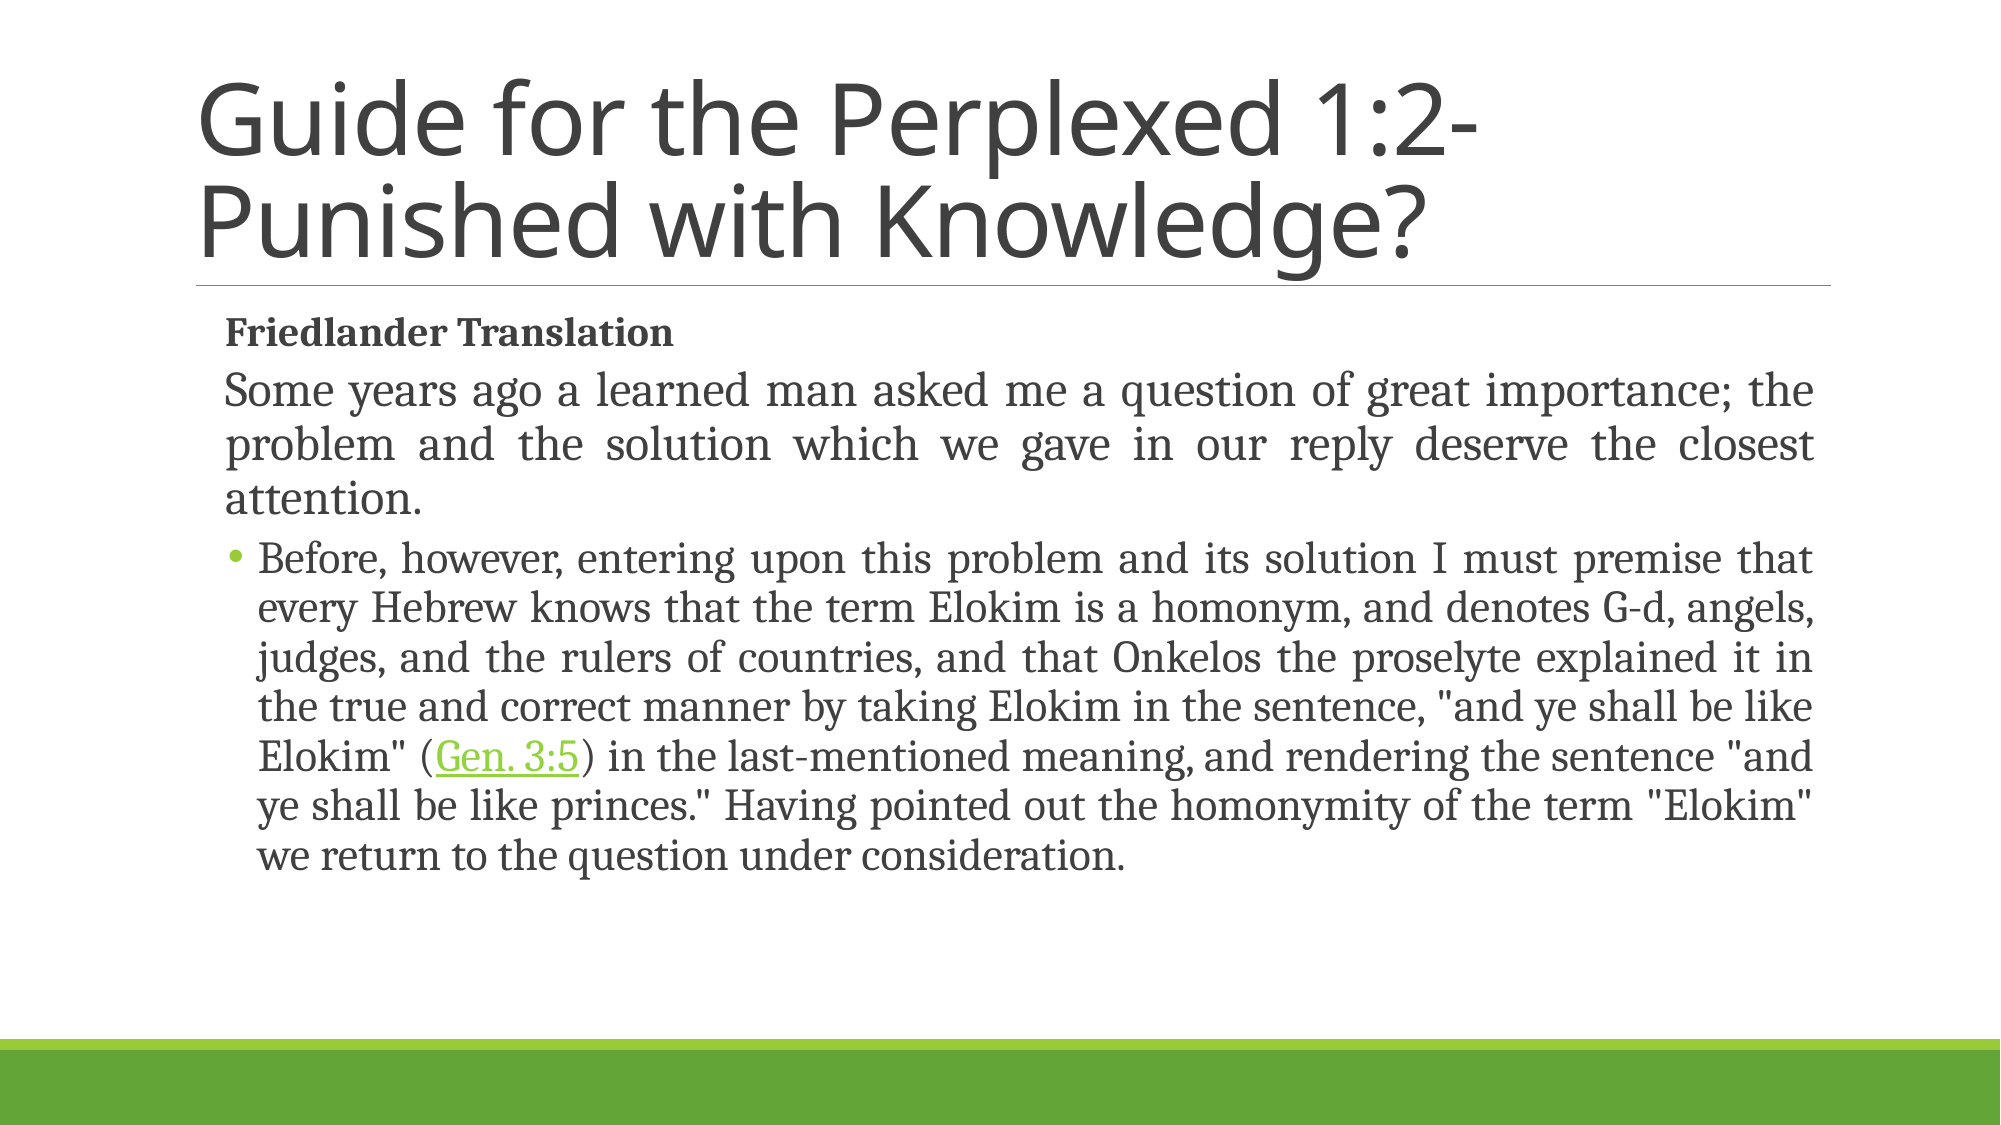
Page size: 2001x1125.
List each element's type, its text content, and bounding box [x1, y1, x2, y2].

title Guide for the Perplexed 1:2- Punished with Knowledge? [180, 47, 1830, 285]
list Friedlander Translation Some years ago a learned man asked me a question of great importance; the problem and the solution which we gave in our reply deserve the closest attention. Before, however, entering upon this problem and its solution I must premise that every Hebrew knows that the term Elokim is a homonym, and denotes G-d, angels, judges, and the rulers of countries, and that Onkelos the proselyte explained it in the true and correct manner by taking Elokim in the sentence, "and ye shall be like Elokim" (Gen. 3:5) in the last-mentioned meaning, and rendering the sentence "and ye shall be like princes." Having pointed out the homonymity of the term "Elokim" we return to the question under consideration. [180, 302, 1830, 963]
